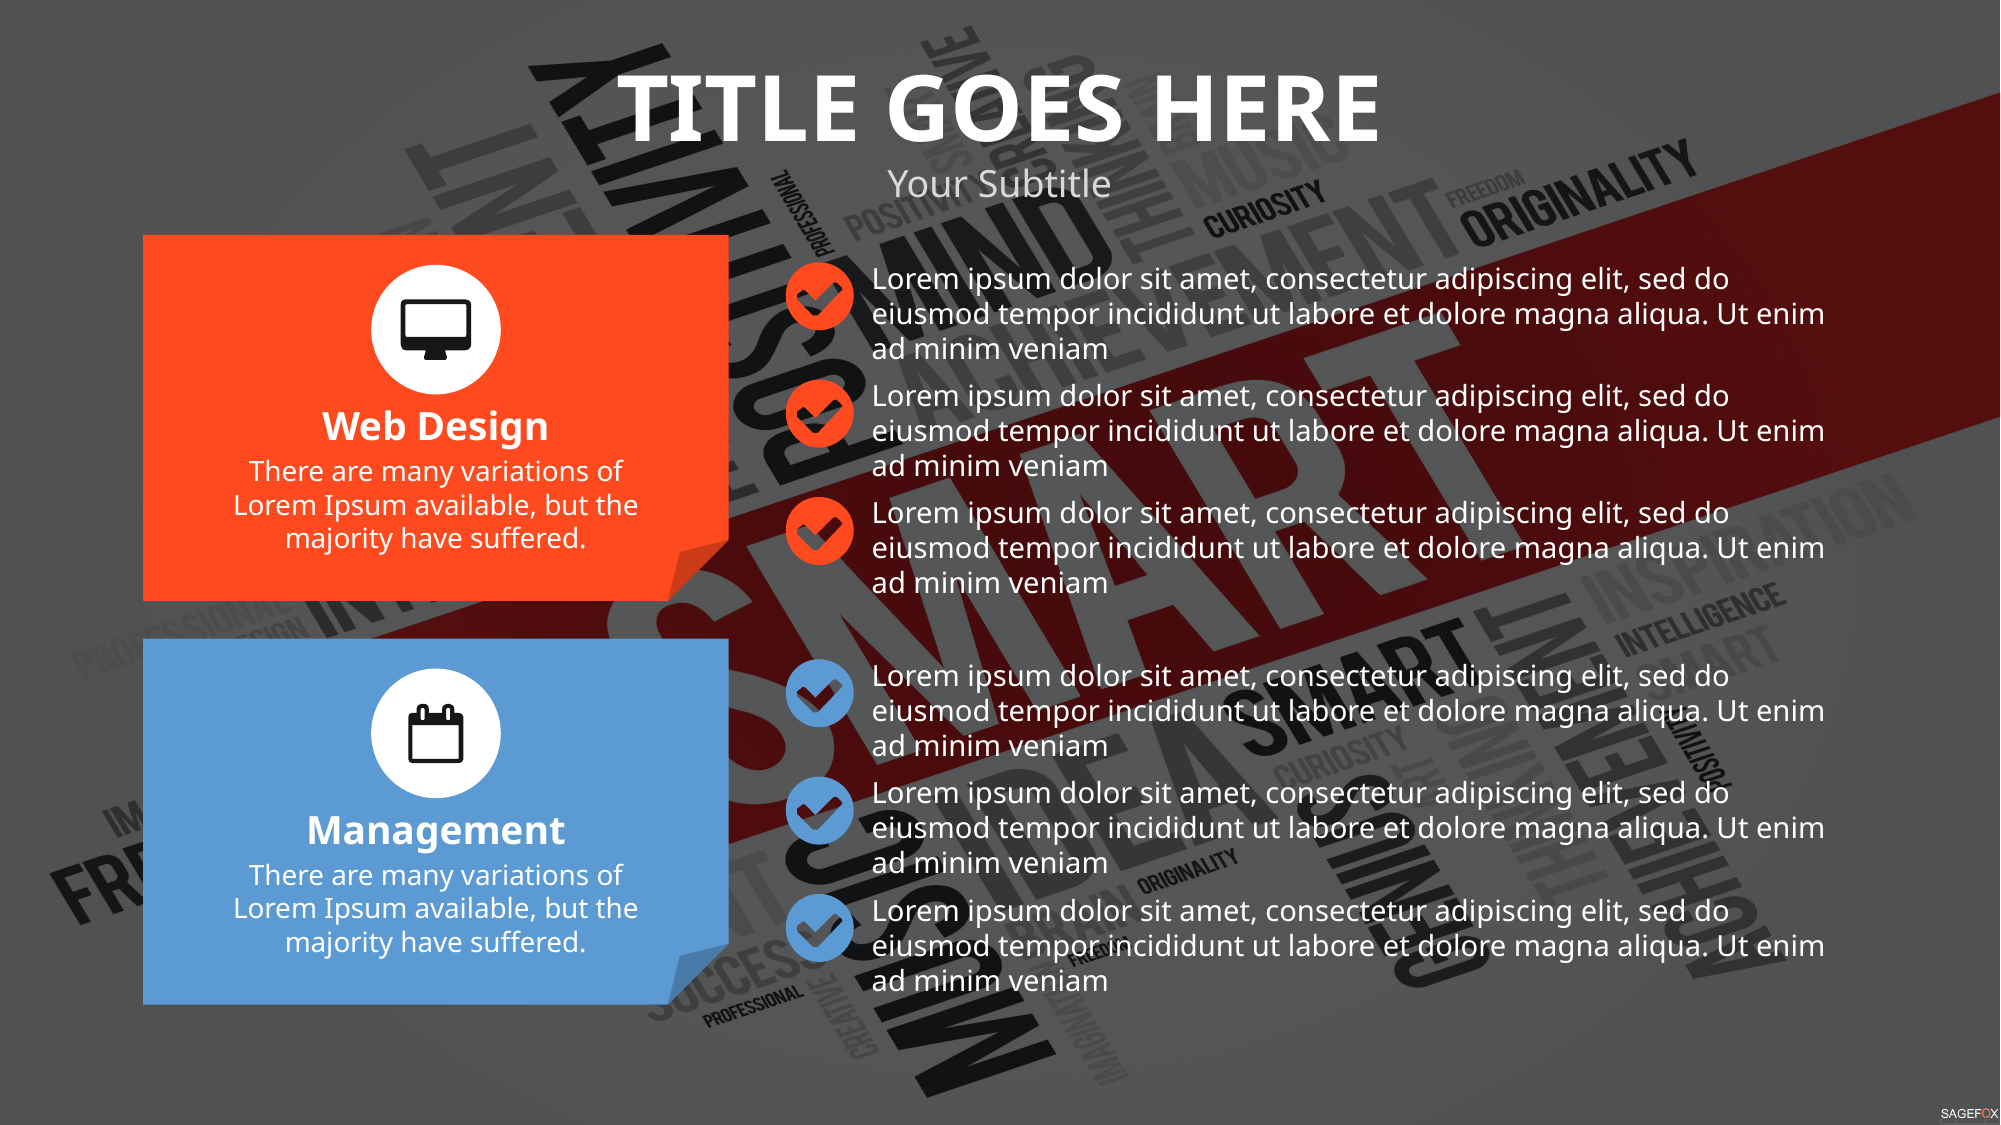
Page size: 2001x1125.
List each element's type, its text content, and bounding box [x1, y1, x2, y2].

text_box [371, 668, 501, 799]
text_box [371, 264, 501, 395]
text_box [785, 893, 854, 962]
text_box TITLE GOES HERE Your Subtitle [548, 42, 1452, 212]
text_box Lorem ipsum dolor sit amet, consectetur adipiscing elit, sed do eiusmod tempor incididunt ut labore et dolore magna aliqua. Ut enim ad minim veniam [871, 892, 1857, 997]
text_box Lorem ipsum dolor sit amet, consectetur adipiscing elit, sed do eiusmod tempor incididunt ut labore et dolore magna aliqua. Ut enim ad minim veniam [871, 494, 1857, 600]
text_box [785, 776, 854, 845]
text_box [785, 659, 854, 728]
picture [1940, 0, 2001, 1125]
text_box [785, 496, 854, 565]
text_box Management There are many variations of Lorem Ipsum available, but the majority have suffered. [202, 798, 669, 966]
text_box Lorem ipsum dolor sit amet, consectetur adipiscing elit, sed do eiusmod tempor incididunt ut labore et dolore magna aliqua. Ut enim ad minim veniam [871, 657, 1857, 763]
text_box Web Design There are many variations of Lorem Ipsum available, but the majority have suffered. [202, 394, 669, 562]
text_box Lorem ipsum dolor sit amet, consectetur adipiscing elit, sed do eiusmod tempor incididunt ut labore et dolore magna aliqua. Ut enim ad minim veniam [871, 260, 1857, 365]
text_box [142, 233, 733, 602]
text_box [785, 379, 854, 448]
text_box [785, 262, 854, 331]
text_box Lorem ipsum dolor sit amet, consectetur adipiscing elit, sed do eiusmod tempor incididunt ut labore et dolore magna aliqua. Ut enim ad minim veniam [871, 774, 1857, 880]
text_box [142, 637, 733, 1006]
text_box Lorem ipsum dolor sit amet, consectetur adipiscing elit, sed do eiusmod tempor incididunt ut labore et dolore magna aliqua. Ut enim ad minim veniam [871, 377, 1857, 483]
